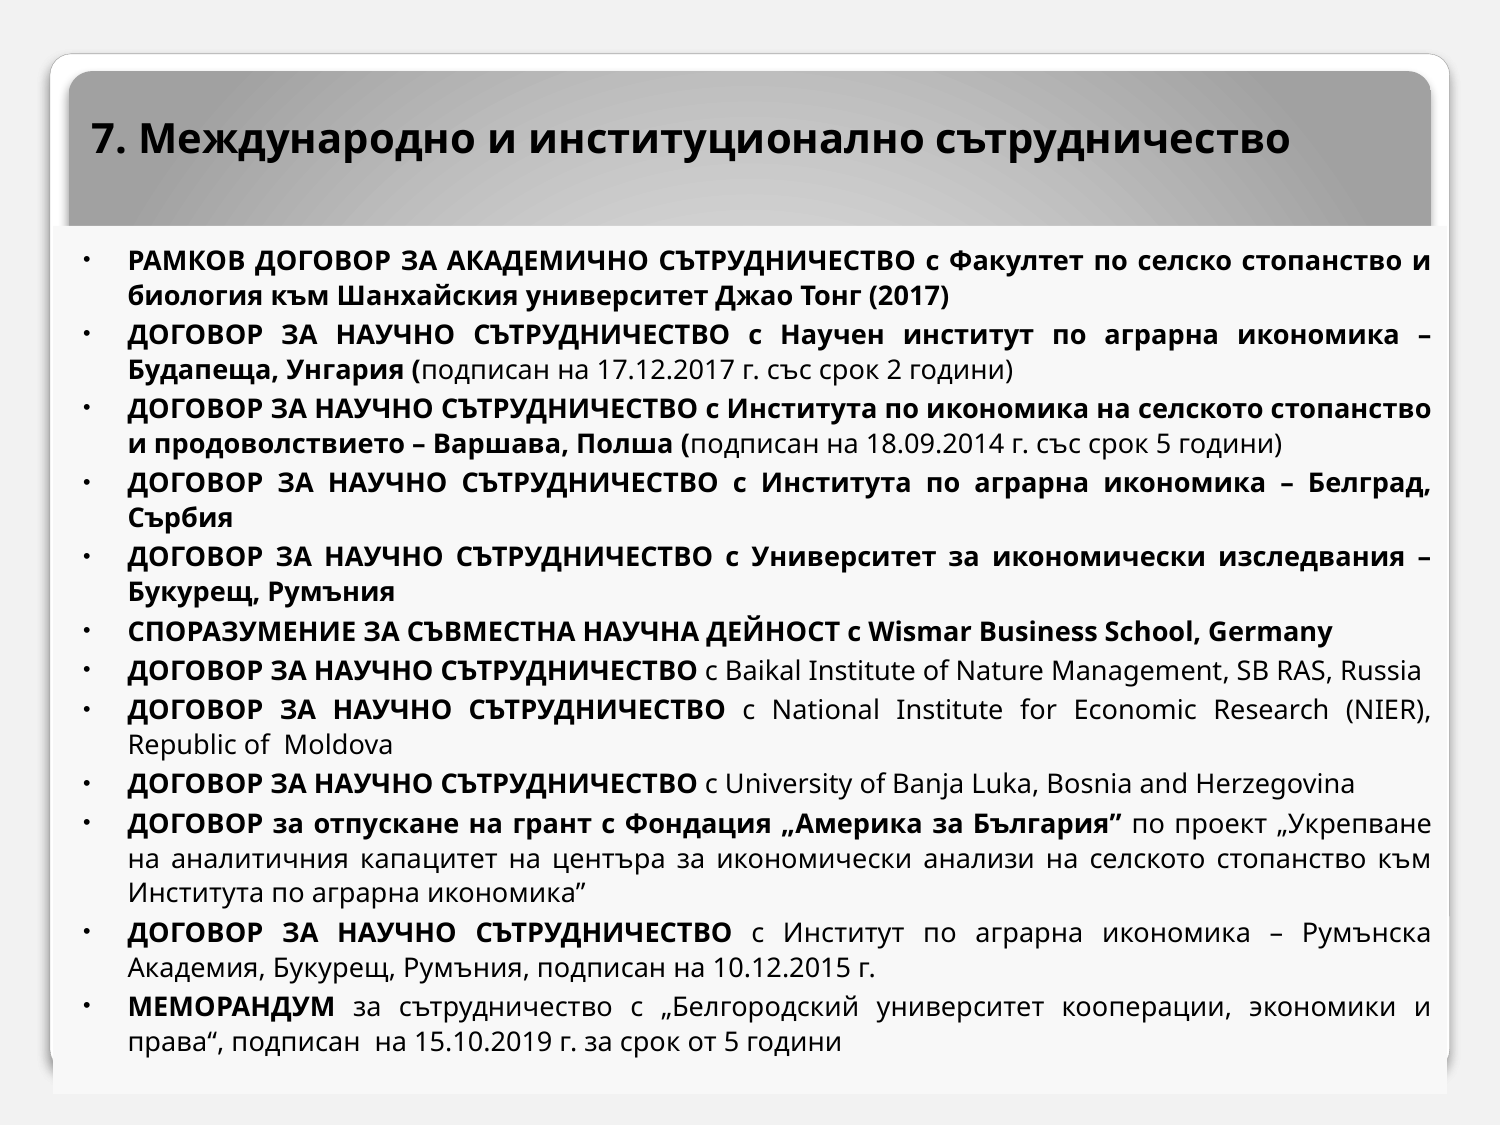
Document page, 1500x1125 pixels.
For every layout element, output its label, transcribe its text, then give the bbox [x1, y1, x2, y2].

text_box 7. Международно и институционално сътрудничество [76, 54, 1423, 225]
text_box РАМКОВ ДОГОВОР ЗА АКАДЕМИЧНО СЪТРУДНИЧЕСТВО с Факултет по селско стопанство и биология към Шанхайския университет Джао Тонг (2017) ДОГОВОР ЗА НАУЧНО СЪТРУДНИЧЕСТВО с Научен институт по аграрна икономика – Будапеща, Унгария (подписан на 17.12.2017 г. със срок 2 години) ДОГОВОР ЗА НАУЧНО СЪТРУДНИЧЕСТВО с Института по икономика на селското стопанство и продоволствието – Варшава, Полша (подписан на 18.09.2014 г. със срок 5 години) ДОГОВОР ЗА НАУЧНО СЪТРУДНИЧЕСТВО с Института по аграрна икономика – Белград, Сърбия ДОГОВОР ЗА НАУЧНО СЪТРУДНИЧЕСТВО с Университет за икономически изследвания – Букурещ, Румъния СПОРАЗУМЕНИЕ ЗА СЪВМЕСТНА НАУЧНА ДЕЙНОСТ с Wismar Business School, Germany ДОГОВОР ЗА НАУЧНО СЪТРУДНИЧЕСТВО с Baikal Institute of Nature Management, SB RAS, Russia ДОГОВОР ЗА НАУЧНО СЪТРУДНИЧЕСТВО с National Institute for Economic Research (NIER), Republic of Moldova ДОГОВОР ЗА НАУЧНО СЪТРУДНИЧЕСТВО с University of Banja Luka, Bosnia and Herzegovina ДОГОВОР за отпускане на грант с Фондация „Америка за България” по проект „Укрепване на аналитичния капацитет на центъра за икономически анализи на селското стопанство към Института по аграрна икономика” ДОГОВОР ЗА НАУЧНО СЪТРУДНИЧЕСТВО с Институт по аграрна икономика – Румънска Академия, Букурещ, Румъния, подписан на 10.12.2015 г. МЕМОРАНДУМ за сътрудничество с „Белгородский университет кооперации, экономики и права“, подписан на 15.10.2019 г. за срок от 5 години [53, 225, 1447, 1094]
